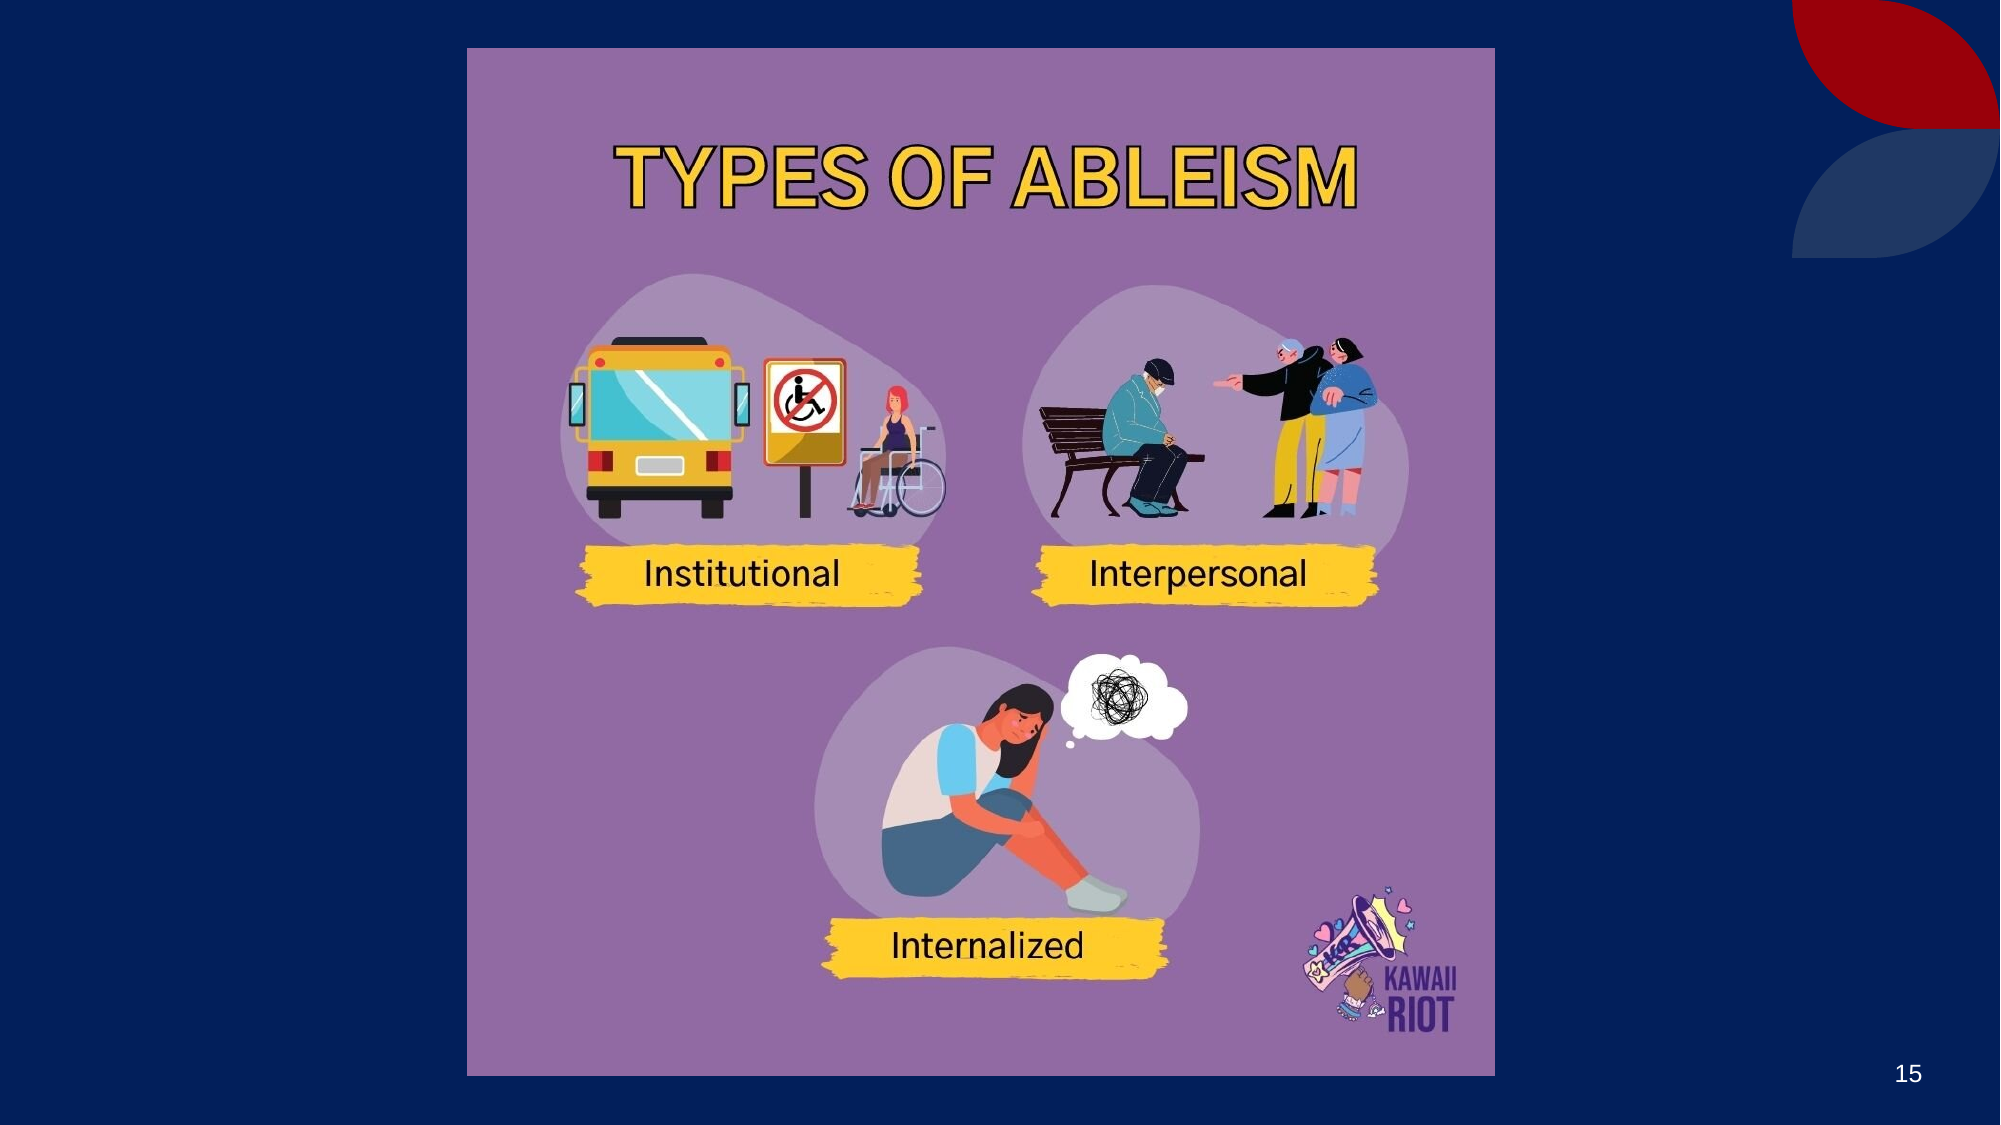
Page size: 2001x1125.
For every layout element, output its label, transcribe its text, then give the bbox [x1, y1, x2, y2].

slide_number ‹#› [1665, 1042, 1938, 1103]
picture [467, 48, 1496, 1077]
